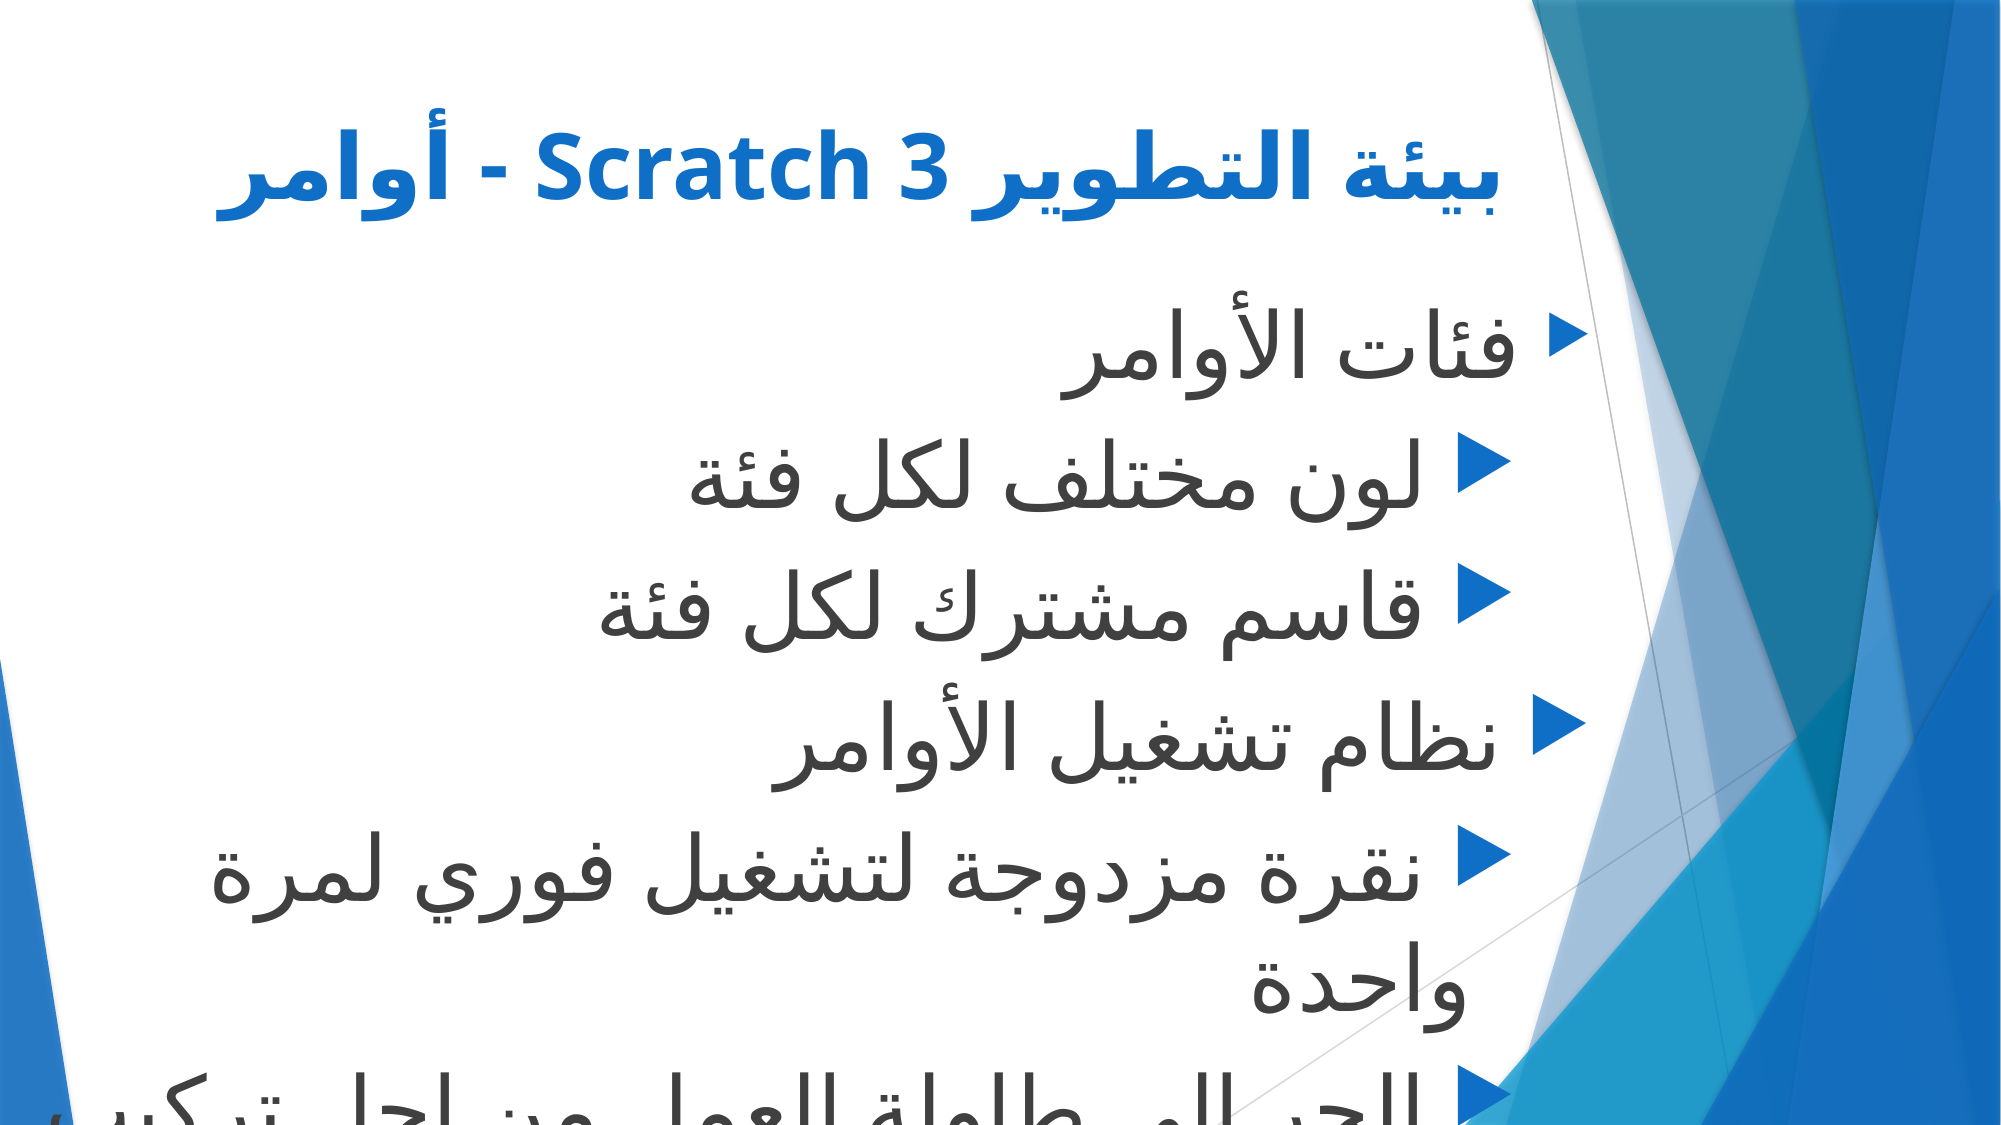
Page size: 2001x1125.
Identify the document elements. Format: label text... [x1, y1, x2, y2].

title بيئة التطوير Scratch 3 - أوامر [111, 99, 1522, 227]
text_box فئات الأوامر لون مختلف لكل فئة قاسم مشترك لكل فئة نظام تشغيل الأوامر نقرة مزدوجة لتشغيل فوري لمرة واحدة الجر الى طاولة العمل من اجل تركيب سيناريو [23, 278, 1609, 1110]
